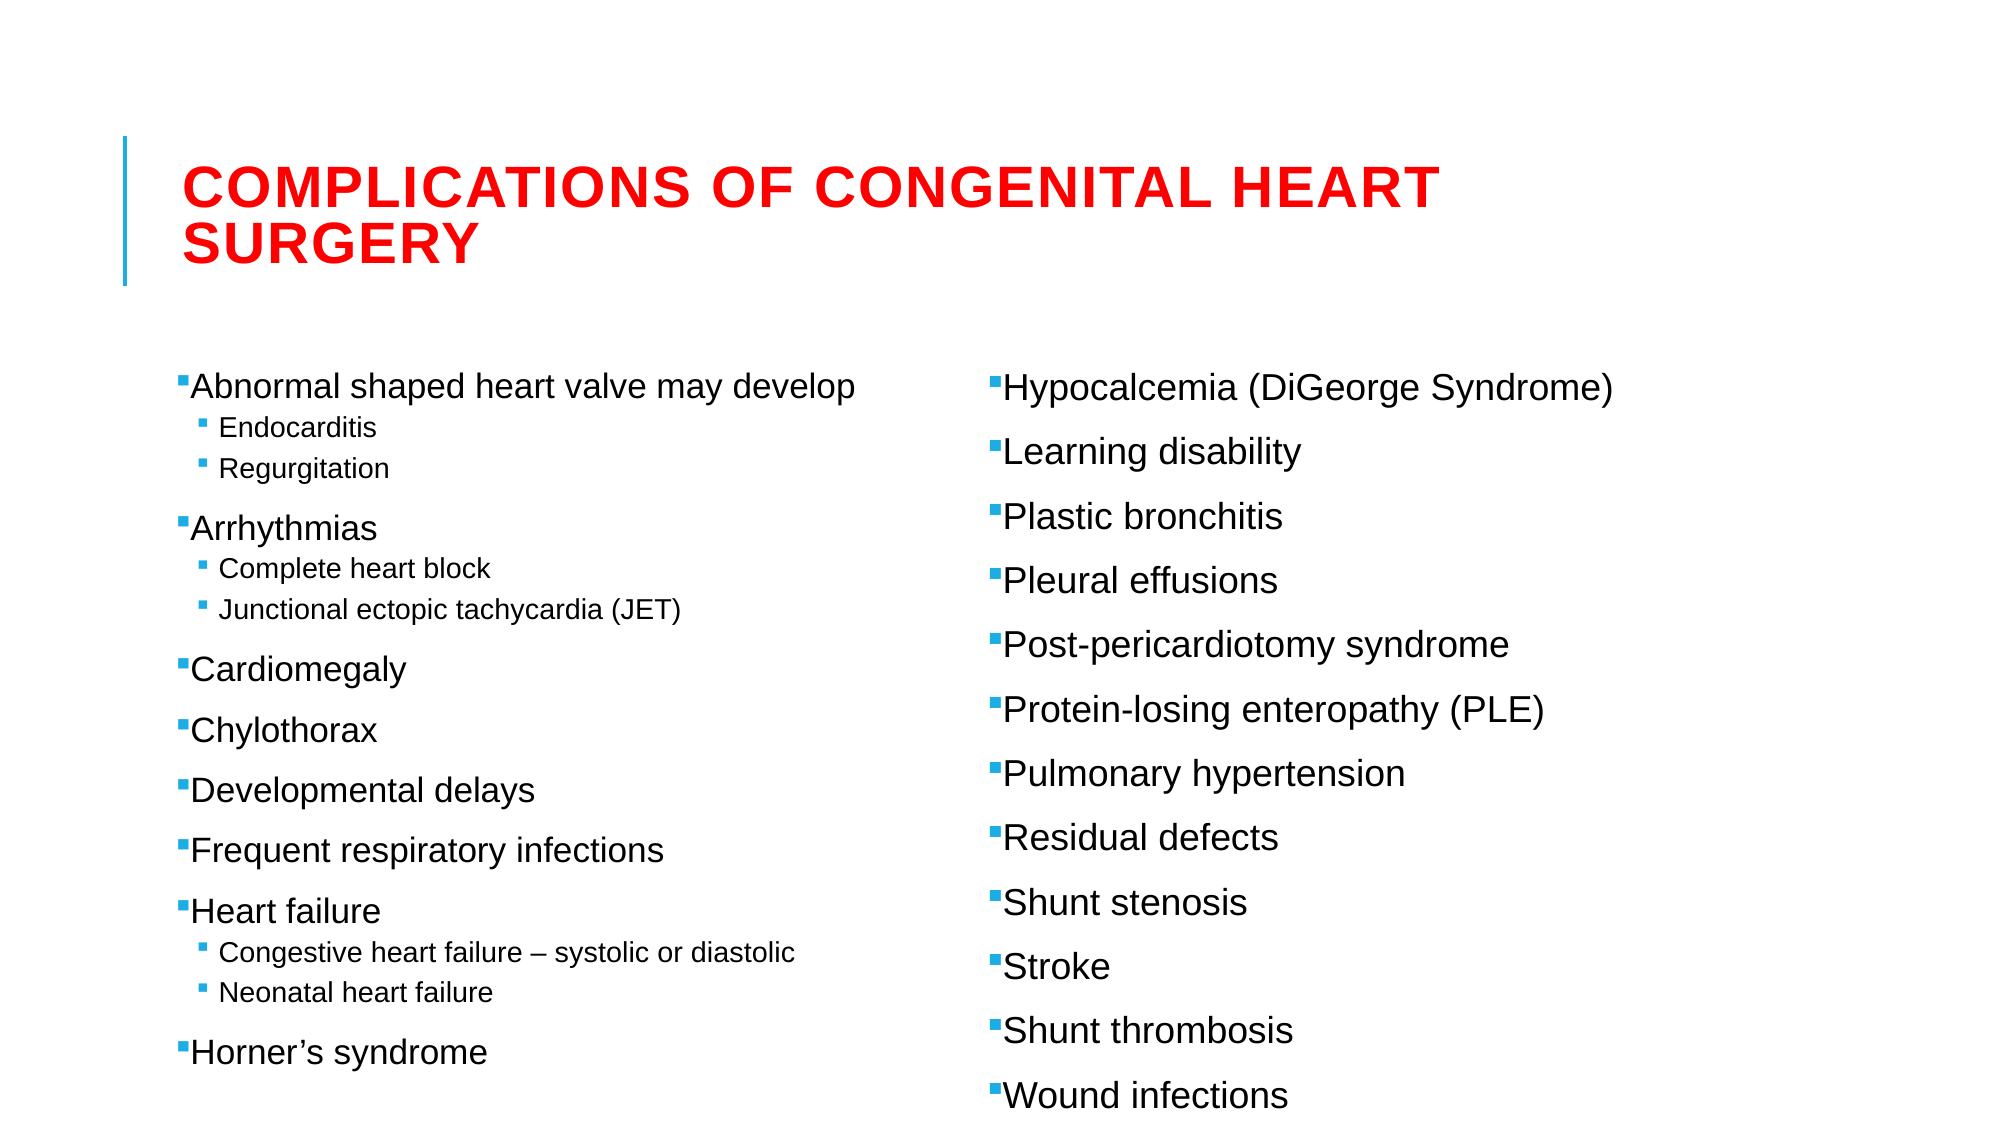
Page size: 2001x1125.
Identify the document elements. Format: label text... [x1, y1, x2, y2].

title Complications of Congenital Heart Surgery [168, 96, 1763, 342]
list Hypocalcemia (DiGeorge Syndrome) Learning disability Plastic bronchitis Pleural effusions Post-pericardiotomy syndrome Protein-losing enteropathy (PLE) Pulmonary hypertension Residual defects Shunt stenosis Stroke Shunt thrombosis Wound infections [979, 360, 1760, 1125]
list Abnormal shaped heart valve may develop Endocarditis Regurgitation Arrhythmias Complete heart block Junctional ectopic tachycardia (JET) Cardiomegaly Chylothorax Developmental delays Frequent respiratory infections Heart failure Congestive heart failure – systolic or diastolic Neonatal heart failure Horner’s syndrome [168, 360, 948, 1125]
